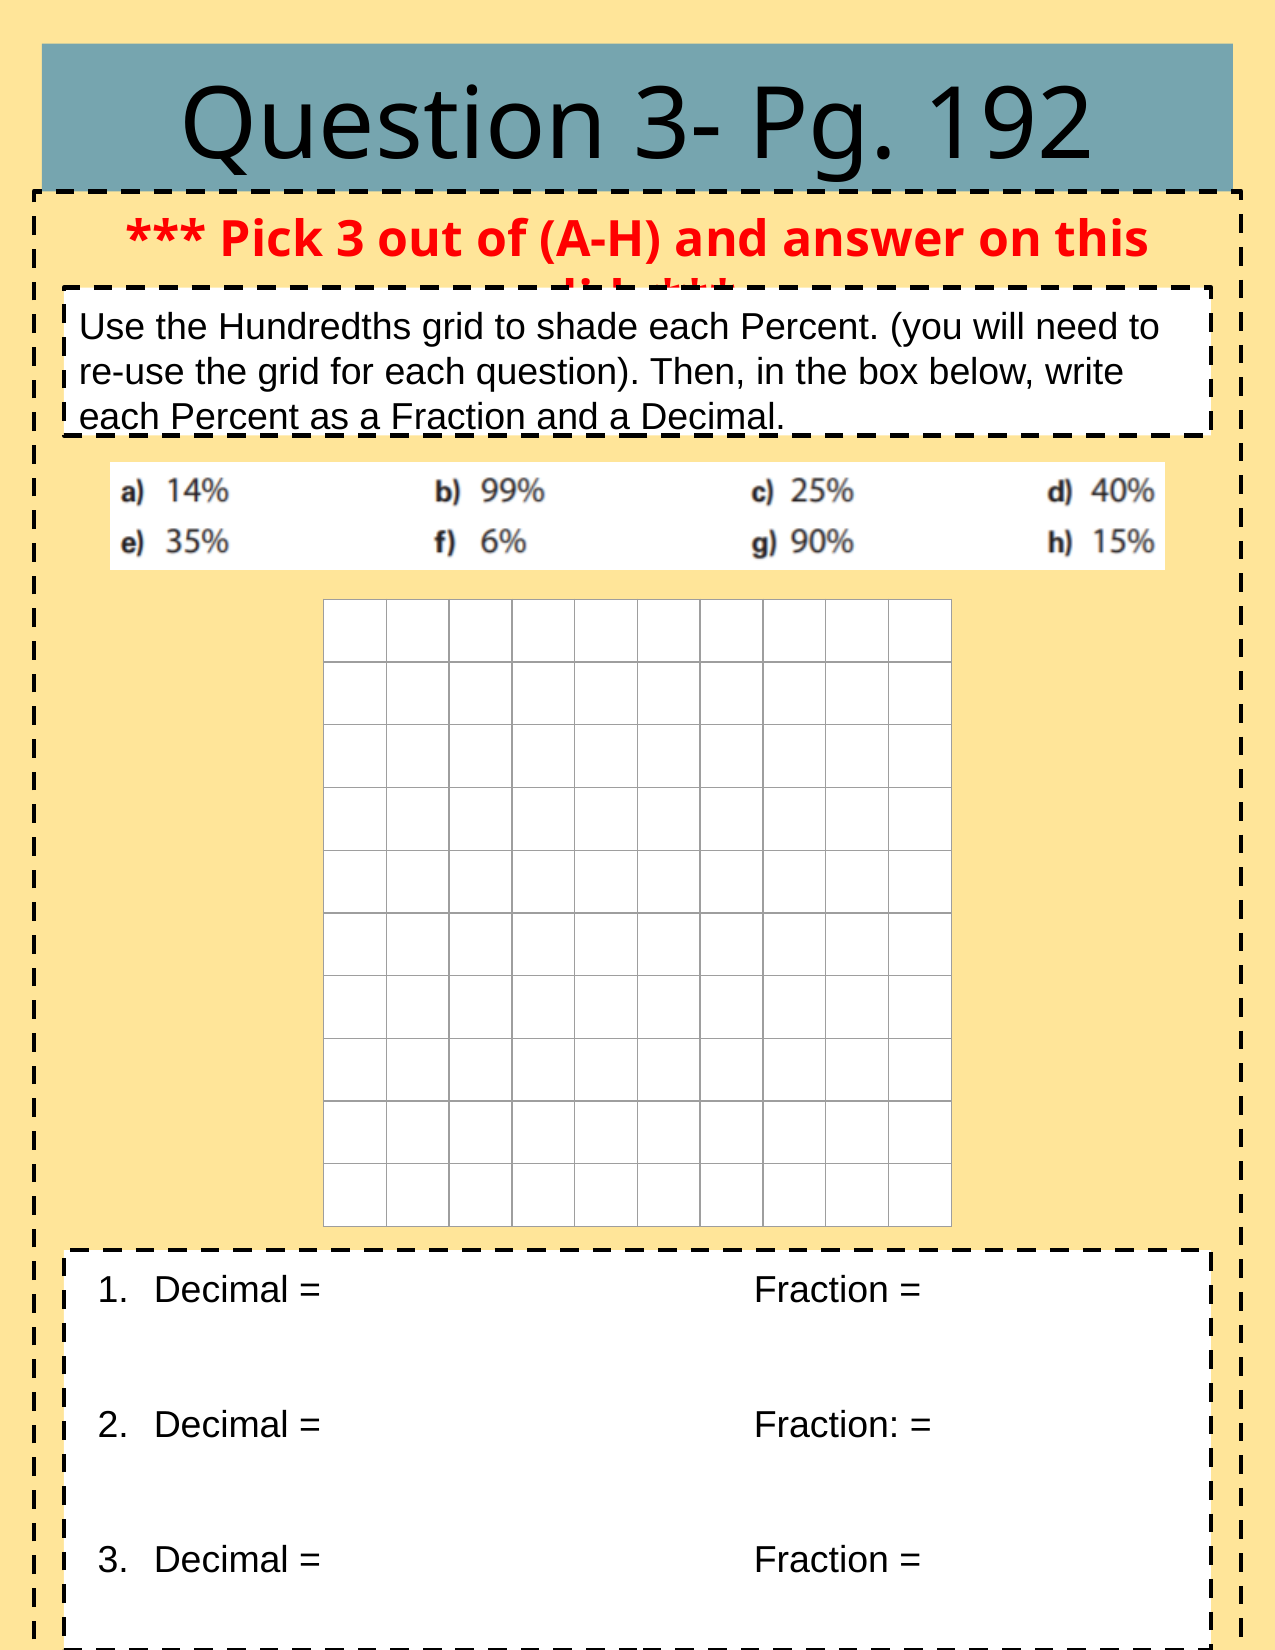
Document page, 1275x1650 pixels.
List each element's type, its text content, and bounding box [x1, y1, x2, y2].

table_cell [450, 725, 511, 787]
table_cell [638, 1039, 699, 1100]
table_cell [387, 663, 448, 724]
table_cell [638, 1164, 699, 1226]
table_cell [701, 1102, 762, 1163]
table_cell [387, 976, 448, 1038]
table_cell [889, 914, 951, 975]
table_cell [450, 1102, 511, 1163]
table_cell [387, 851, 448, 912]
table_cell [701, 725, 762, 787]
table_cell [701, 663, 762, 724]
table_cell [575, 725, 637, 787]
table_header [764, 600, 825, 661]
table_cell [513, 663, 574, 724]
table_cell [826, 1039, 888, 1100]
table_cell [889, 1102, 951, 1163]
table_cell [324, 725, 386, 787]
table_cell [513, 1102, 574, 1163]
table_cell [826, 663, 888, 724]
table_cell [764, 725, 825, 787]
table_cell [764, 976, 825, 1038]
table_cell [575, 976, 637, 1038]
table_cell [638, 1102, 699, 1163]
table_cell [575, 851, 637, 912]
table_cell [513, 725, 574, 787]
table_cell [324, 1102, 386, 1163]
table_header [513, 600, 574, 661]
table_cell [638, 663, 699, 724]
table_cell [826, 725, 888, 787]
table_cell [450, 914, 511, 975]
table_cell [826, 1102, 888, 1163]
table_cell [324, 1039, 386, 1100]
table_cell [764, 1164, 825, 1226]
table_cell [387, 1102, 448, 1163]
table_cell [513, 788, 574, 850]
text_box Use the Hundredths grid to shade each Percent. (you will need to re-use the grid for each question). Then, in the box below, write each Percent as a Fraction and a Decimal. [63, 287, 1211, 436]
text_box Decimal = Fraction = Decimal = Fraction: = Decimal = Fraction = [63, 1250, 1211, 1650]
table_cell [324, 788, 386, 850]
table_cell [889, 725, 951, 787]
table_header [575, 600, 637, 661]
table_header [450, 600, 511, 661]
table_cell [575, 1102, 637, 1163]
table_cell [387, 1164, 448, 1226]
picture [109, 462, 1166, 570]
table_cell [450, 1039, 511, 1100]
table_cell [513, 1039, 574, 1100]
table_cell [638, 725, 699, 787]
table_cell [387, 1039, 448, 1100]
table_cell [889, 976, 951, 1038]
table_cell [764, 851, 825, 912]
table_header [324, 600, 386, 661]
text_box Question 3- Pg. 192 [41, 43, 1233, 191]
table_cell [826, 788, 888, 850]
table_cell [889, 788, 951, 850]
table_cell [826, 914, 888, 975]
table_cell [701, 914, 762, 975]
table_cell [701, 788, 762, 850]
table_cell [450, 976, 511, 1038]
table_cell [638, 914, 699, 975]
table_cell [889, 1164, 951, 1226]
table_cell [575, 914, 637, 975]
table_cell [638, 976, 699, 1038]
table_cell [638, 788, 699, 850]
table_cell [387, 725, 448, 787]
table_cell [764, 914, 825, 975]
table_cell [889, 1039, 951, 1100]
table_cell [387, 788, 448, 850]
table_cell [826, 851, 888, 912]
table_cell [324, 976, 386, 1038]
table_cell [575, 1039, 637, 1100]
table_cell [826, 976, 888, 1038]
table_cell [450, 851, 511, 912]
table_cell [701, 976, 762, 1038]
table_cell [826, 1164, 888, 1226]
table_cell [513, 851, 574, 912]
table_cell [889, 663, 951, 724]
table_cell [701, 1039, 762, 1100]
table_cell [701, 851, 762, 912]
table_cell [324, 914, 386, 975]
table_cell [638, 851, 699, 912]
table_cell [764, 1102, 825, 1163]
table_cell [324, 851, 386, 912]
table_header [638, 600, 699, 661]
table_cell [764, 1039, 825, 1100]
table_cell [513, 1164, 574, 1226]
table_cell [764, 663, 825, 724]
table_cell [513, 914, 574, 975]
table_cell [450, 788, 511, 850]
table_cell [575, 663, 637, 724]
table_header [701, 600, 762, 661]
table_cell [324, 663, 386, 724]
table_cell [324, 1164, 386, 1226]
table_cell [387, 914, 448, 975]
table_cell [575, 788, 637, 850]
table_cell [450, 663, 511, 724]
table_cell [701, 1164, 762, 1226]
table_cell [450, 1164, 511, 1226]
table_header [889, 600, 951, 661]
table_header [387, 600, 448, 661]
table_cell [889, 851, 951, 912]
table_cell [513, 976, 574, 1038]
table_cell [764, 788, 825, 850]
text_box *** Pick 3 out of (A-H) and answer on this slide*** [33, 191, 1242, 1650]
table_header [826, 600, 888, 661]
table_cell [575, 1164, 637, 1226]
